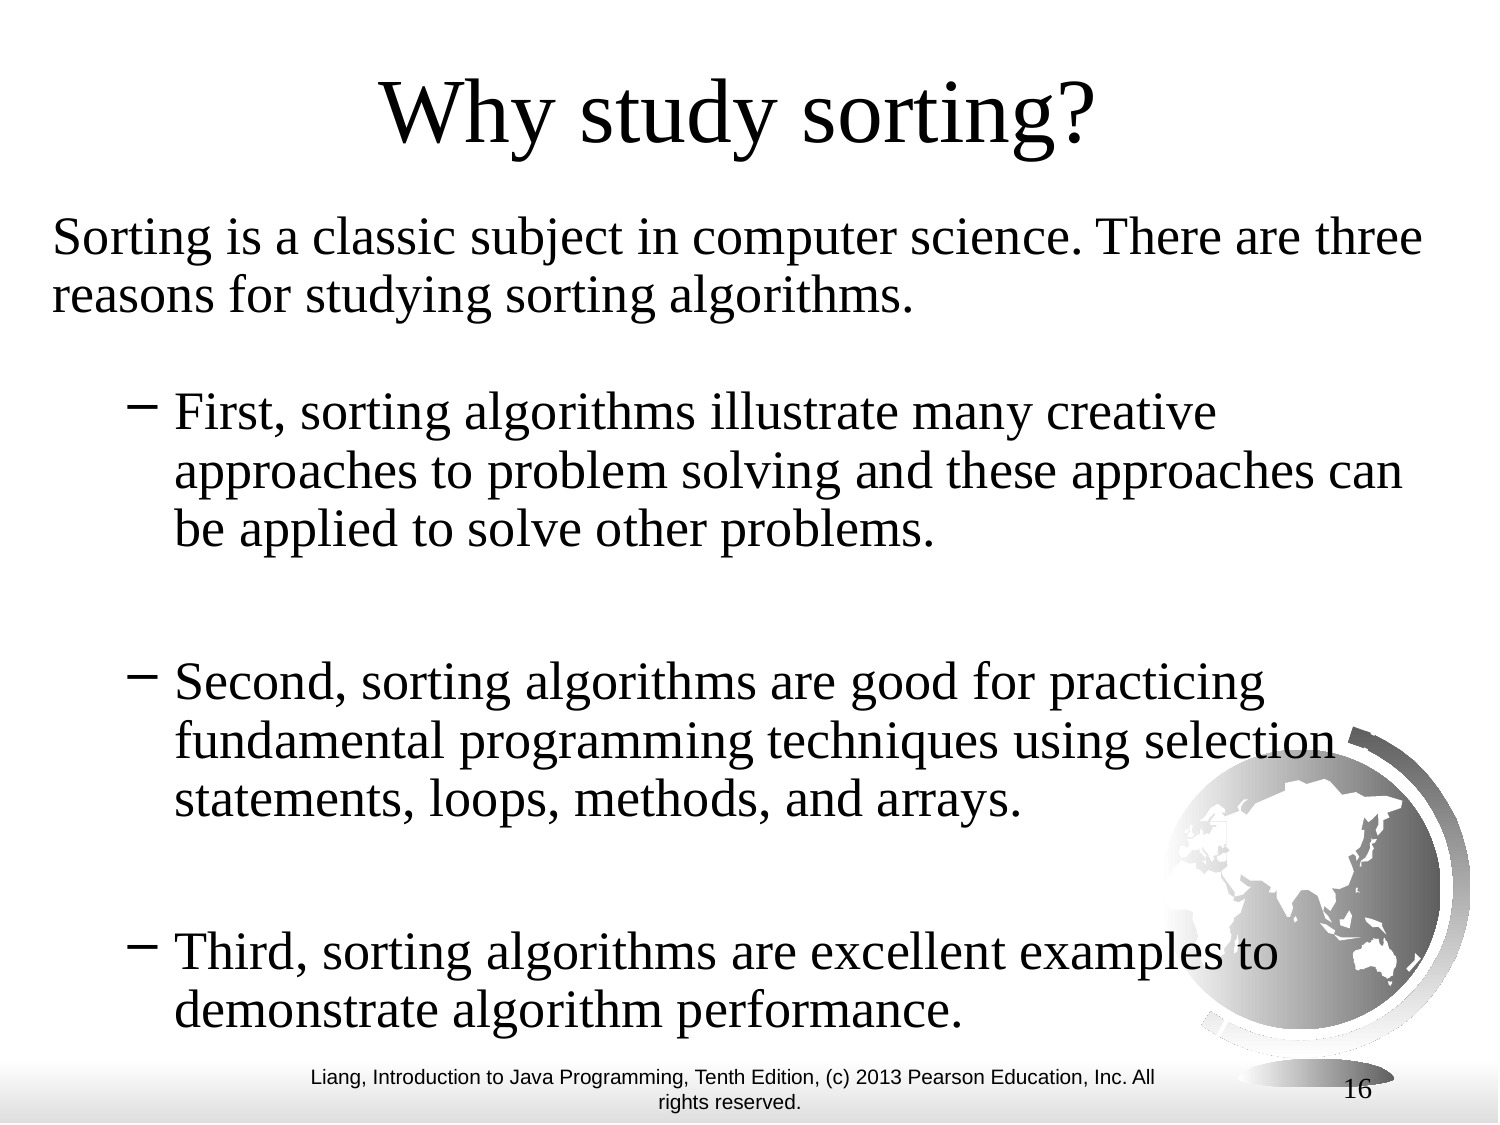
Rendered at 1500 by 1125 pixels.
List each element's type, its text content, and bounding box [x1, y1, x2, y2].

list Sorting is a classic subject in computer science. There are three reasons for studying sorting algorithms. First, sorting algorithms illustrate many creative approaches to problem solving and these approaches can be applied to solve other problems. Second, sorting algorithms are good for practicing fundamental programming techniques using selection statements, loops, methods, and arrays. Third, sorting algorithms are excellent examples to demonstrate algorithm performance. [37, 200, 1463, 1013]
slide_number 16 [1074, 1049, 1388, 1125]
title Why study sorting? [112, 62, 1388, 150]
